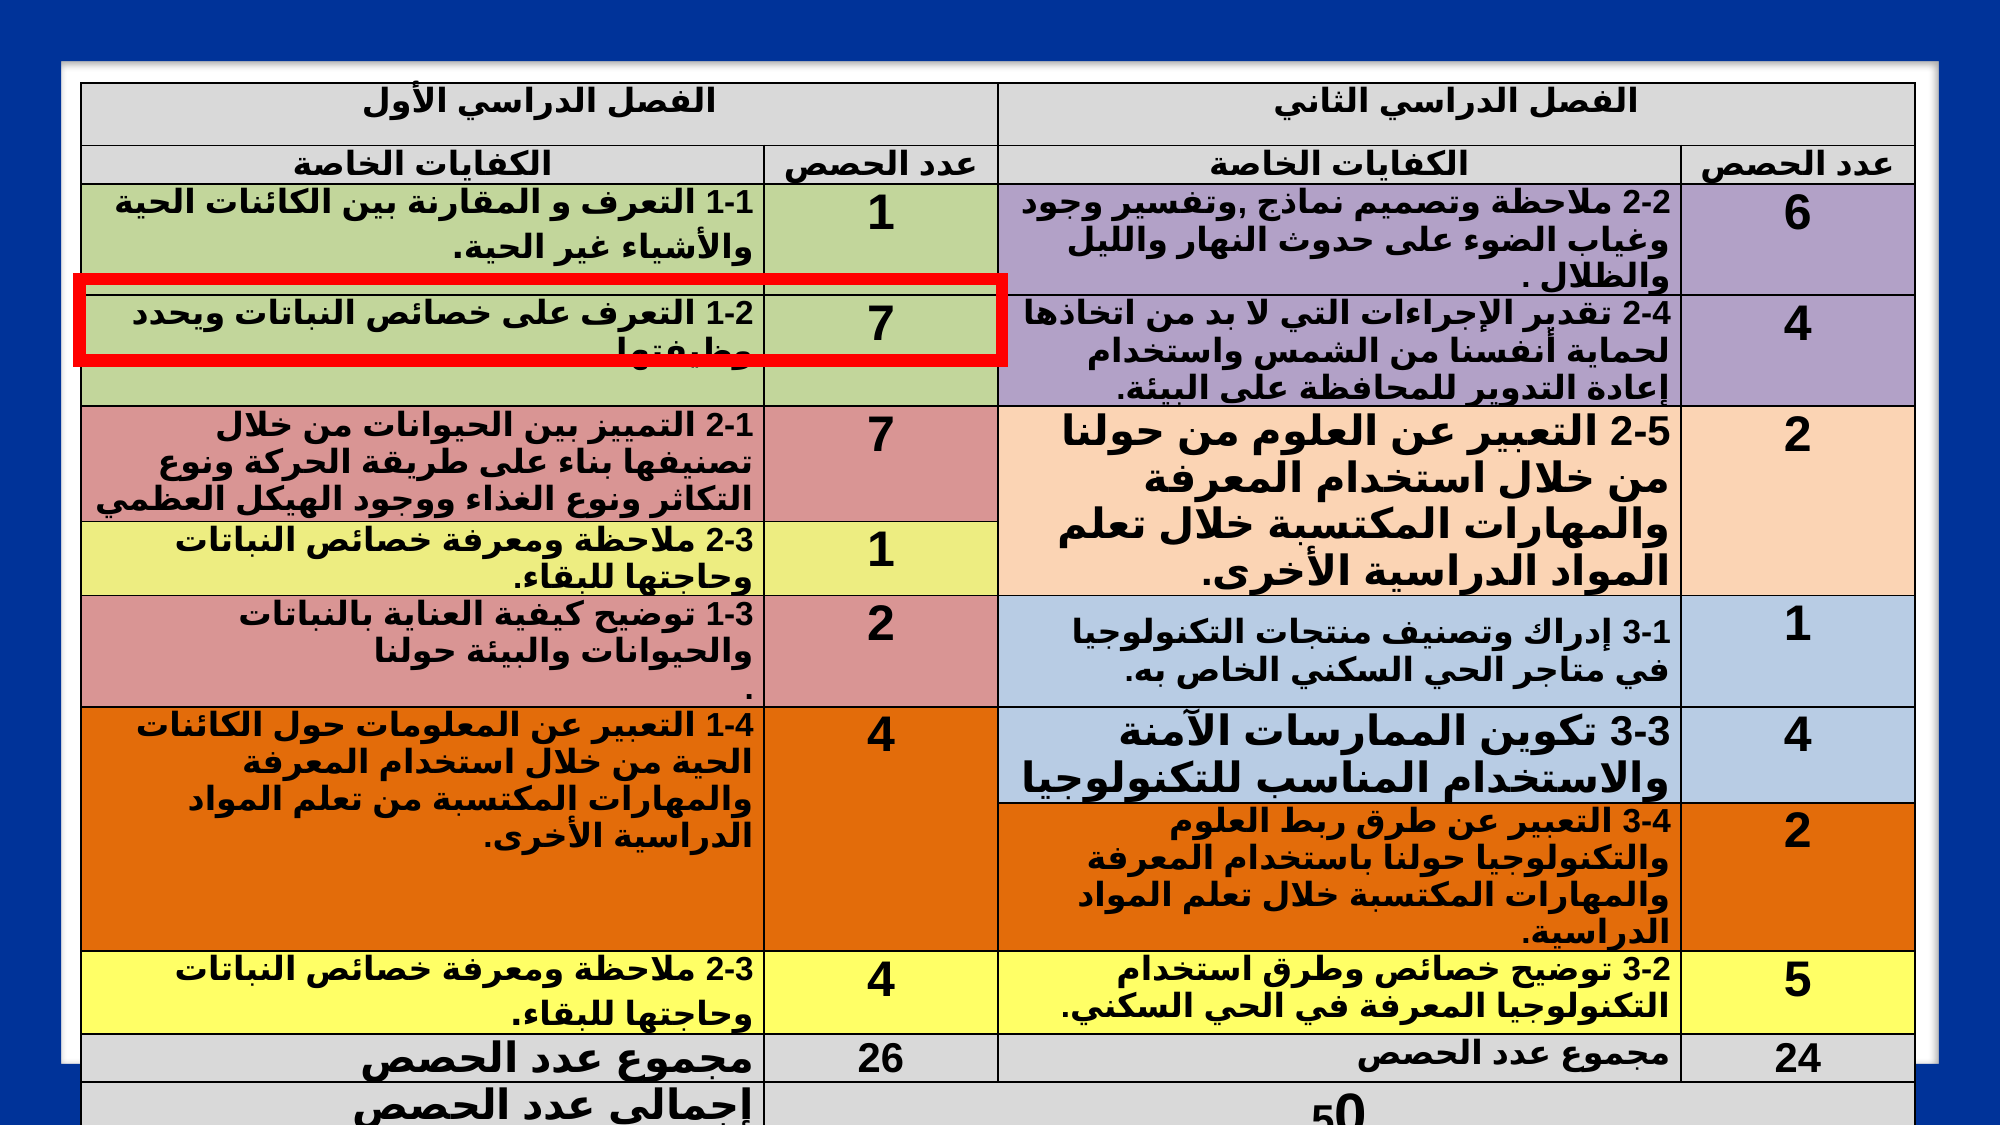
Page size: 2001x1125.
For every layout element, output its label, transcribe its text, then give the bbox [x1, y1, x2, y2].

table_cell 4 [1682, 708, 1914, 802]
table_cell مجموع عدد الحصص [999, 1035, 1680, 1081]
table_cell 3-3 تكوين الممارسات الآمنة والاستخدام المناسب للتكنولوجيا [999, 708, 1680, 802]
table_cell 1 [765, 522, 997, 595]
table_cell الكفايات الخاصة [999, 146, 1680, 183]
table_cell 4 [765, 952, 997, 1033]
table_cell 4 [765, 708, 997, 950]
table_header الفصل الدراسي الثاني [999, 84, 1914, 145]
table_cell 2-1 التمييز بين الحيوانات من خلال تصنيفها بناء على طريقة الحركة ونوع التكاثر ونوع الغذاء ووجود الهيكل العظمي [82, 407, 763, 521]
text_box [0, 0, 2000, 1125]
table_cell 26 [765, 1035, 997, 1081]
table_cell 3-1 إدراك وتصنيف منتجات التكنولوجيا في متاجر الحي السكني الخاص به. [999, 596, 1680, 706]
text_box [79, 278, 1003, 362]
table_cell 5 [1682, 952, 1914, 1033]
table_cell 2 [1682, 804, 1914, 950]
table_header الفصل الدراسي الأول [82, 84, 997, 145]
table_cell 24 [1682, 1035, 1914, 1081]
table_cell مجموع عدد الحصص [82, 1035, 763, 1081]
table_cell 2-3 ملاحظة ومعرفة خصائص النباتات وحاجتها للبقاء. [82, 952, 763, 1033]
table_cell إجمالي عدد الحصص [82, 1083, 763, 1125]
table_cell 2 [1682, 407, 1914, 595]
table_cell 1-3 توضيح كيفية العناية بالنباتات والحيوانات والبيئة حولنا . [82, 596, 763, 706]
table_cell عدد الحصص [1682, 146, 1914, 183]
table_cell 1-2 التعرف على خصائص النباتات ويحدد وظيفتها . [82, 362, 763, 405]
table_cell 7 [765, 407, 997, 521]
table_cell 2-2 ملاحظة وتصميم نماذج ,وتفسير وجود وغياب الضوء على حدوث النهار والليل والظلال . [999, 185, 1680, 294]
table_cell 1-4 التعبير عن المعلومات حول الكائنات الحية من خلال استخدام المعرفة والمهارات المكتسبة من تعلم المواد الدراسية الأخرى. [82, 708, 763, 950]
table_cell 2 [765, 596, 997, 706]
table_cell 2-3 ملاحظة ومعرفة خصائص النباتات وحاجتها للبقاء. [82, 522, 763, 595]
table_cell 1-1 التعرف و المقارنة بين الكائنات الحية والأشياء غير الحية. [82, 185, 763, 278]
table_cell 1 [1682, 596, 1914, 706]
table_cell 6 [1682, 185, 1914, 294]
table_cell 3-2 توضيح خصائص وطرق استخدام التكنولوجيا المعرفة في الحي السكني. [999, 952, 1680, 1033]
table_cell 7 [765, 362, 997, 405]
table_cell الكفايات الخاصة [82, 146, 763, 183]
table_cell 2-5 التعبير عن العلوم من حولنا من خلال استخدام المعرفة والمهارات المكتسبة خلال تعلم المواد الدراسية الأخرى. [999, 407, 1680, 595]
table_cell 1 [765, 185, 997, 278]
table_cell 50 [765, 1083, 1914, 1125]
table_cell 2-4 تقدير الإجراءات التي لا بد من اتخاذها لحماية أنفسنا من الشمس واستخدام إعادة التدوير للمحافظة على البيئة. [999, 296, 1680, 405]
table_cell عدد الحصص [765, 146, 997, 183]
table_cell 3-4 التعبير عن طرق ربط العلوم والتكنولوجيا حولنا باستخدام المعرفة والمهارات المكتسبة خلال تعلم المواد الدراسية. [999, 804, 1680, 950]
table_cell 4 [1682, 296, 1914, 405]
